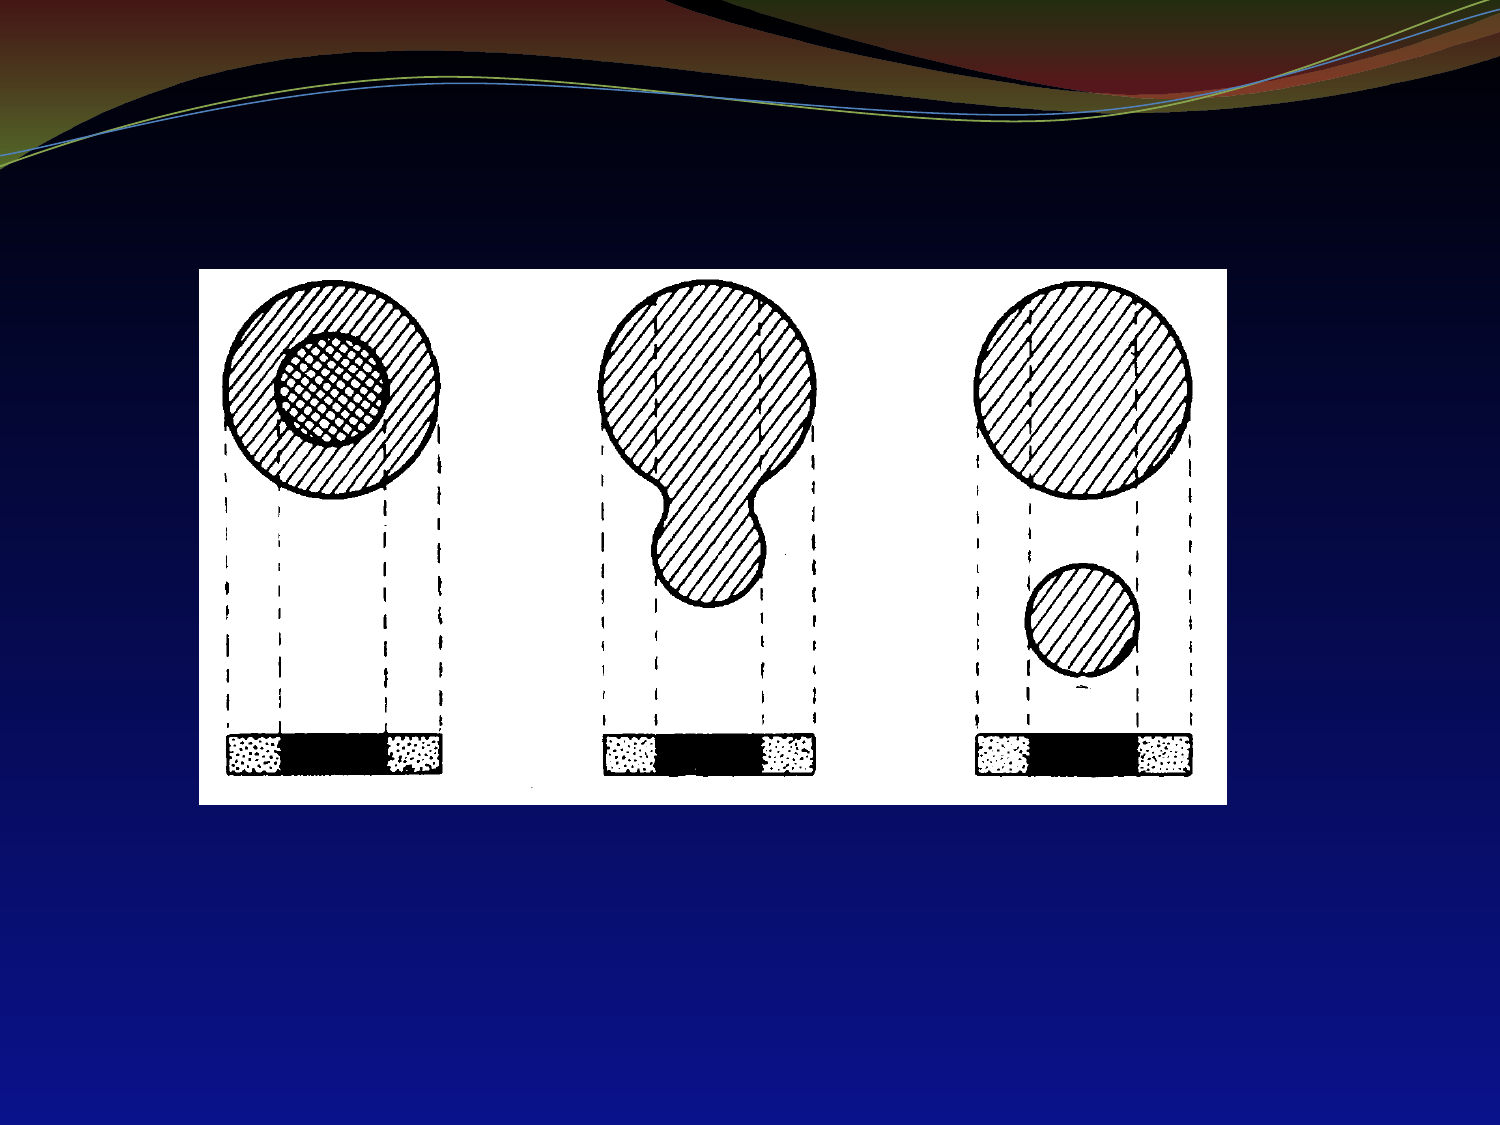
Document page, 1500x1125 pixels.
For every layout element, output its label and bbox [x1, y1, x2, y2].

picture [198, 269, 1227, 805]
